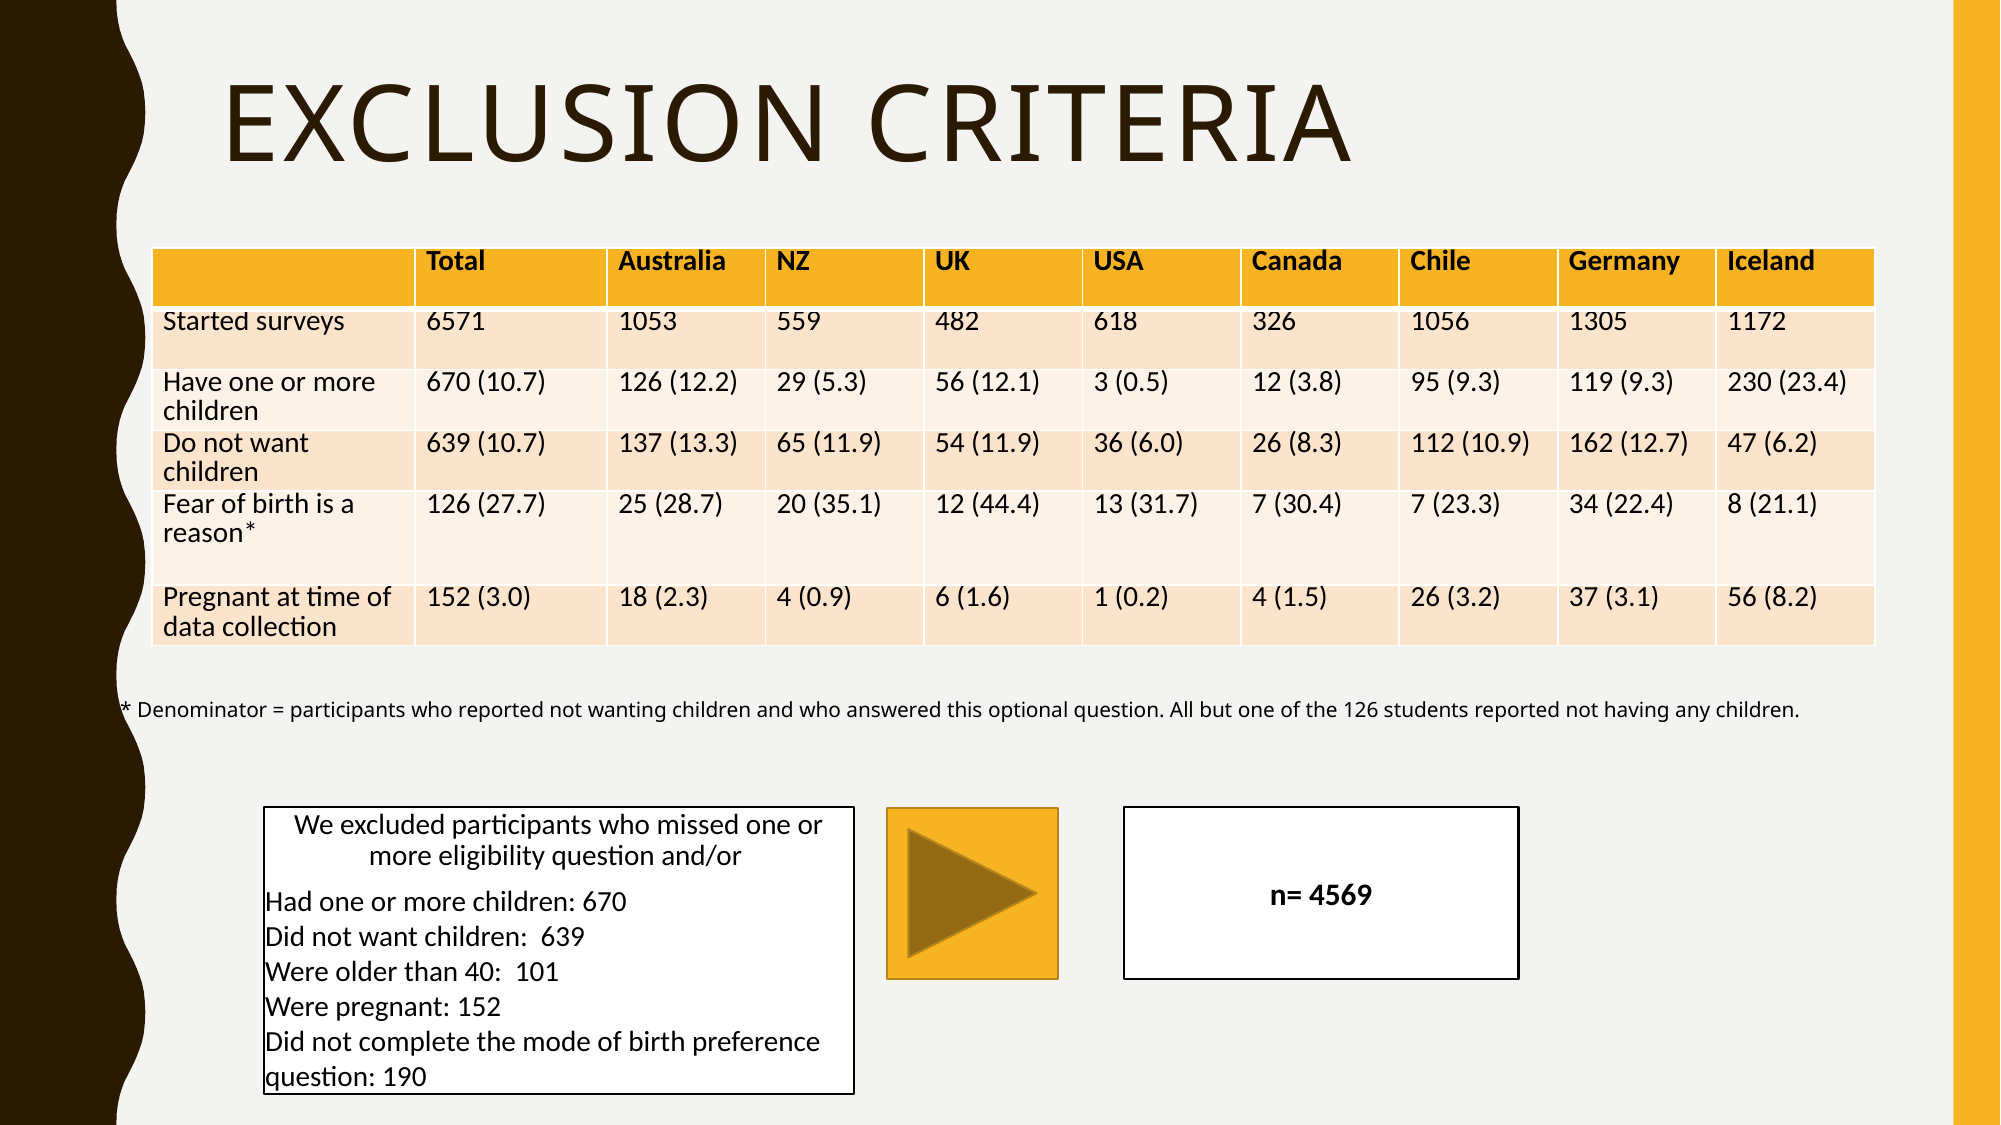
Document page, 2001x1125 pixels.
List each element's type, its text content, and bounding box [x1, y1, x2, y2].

table_cell 6 (1.6) [925, 586, 1082, 645]
table_cell 56 (8.2) [1717, 586, 1874, 645]
title Exclusion criteria [205, 62, 1875, 247]
table_cell 482 [925, 312, 1082, 369]
table_cell Started surveys [153, 312, 414, 369]
table_cell 3 (0.5) [1083, 370, 1240, 430]
table_header Australia [608, 249, 765, 306]
table_cell 56 (12.1) [925, 370, 1082, 430]
table_cell 36 (6.0) [1083, 431, 1240, 490]
table_cell 34 (22.4) [1559, 492, 1715, 584]
table_cell Pregnant at time of data collection [153, 586, 414, 645]
table_cell 8 (21.1) [1717, 492, 1874, 584]
table_cell 119 (9.3) [1559, 370, 1715, 430]
table_cell 12 (3.8) [1242, 370, 1398, 430]
table_header [153, 249, 414, 306]
table_cell Fear of birth is a reason* [153, 492, 414, 584]
table_header Chile [1400, 249, 1557, 306]
table_cell 65 (11.9) [766, 431, 923, 490]
table_cell 29 (5.3) [766, 370, 923, 430]
table_cell 20 (35.1) [766, 492, 923, 584]
table_header NZ [766, 249, 923, 306]
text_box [263, 806, 855, 1095]
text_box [1123, 806, 1519, 979]
table_header UK [925, 249, 1082, 306]
table_cell 4 (1.5) [1242, 586, 1398, 645]
table_cell 326 [1242, 312, 1398, 369]
table_cell 25 (28.7) [608, 492, 765, 584]
table_cell 18 (2.3) [608, 586, 765, 645]
table_cell 162 (12.7) [1559, 431, 1715, 490]
table_cell Have one or more children [153, 370, 414, 430]
table_header Iceland [1717, 249, 1874, 306]
table_header Total [416, 249, 606, 306]
table_cell 1305 [1559, 312, 1715, 369]
table_header Canada [1242, 249, 1398, 306]
table_cell 7 (23.3) [1400, 492, 1557, 584]
table_cell 1053 [608, 312, 765, 369]
table_cell 54 (11.9) [925, 431, 1082, 490]
table_cell 95 (9.3) [1400, 370, 1557, 430]
table_cell 1 (0.2) [1083, 586, 1240, 645]
table_cell 126 (27.7) [416, 492, 606, 584]
table_cell 37 (3.1) [1559, 586, 1715, 645]
table_cell 670 (10.7) [416, 370, 606, 430]
table_cell 152 (3.0) [416, 586, 606, 645]
table_cell 1172 [1717, 312, 1874, 369]
table_cell 7 (30.4) [1242, 492, 1398, 584]
table_cell 4 (0.9) [766, 586, 923, 645]
table_cell 47 (6.2) [1717, 431, 1874, 490]
text_box * Denominator = participants who reported not wanting children and who answered this optional question. All but one of the 126 students reported not having any children. [105, 689, 1820, 775]
table_cell 126 (12.2) [608, 370, 765, 430]
table_cell 112 (10.9) [1400, 431, 1557, 490]
table_cell 26 (8.3) [1242, 431, 1398, 490]
table_cell 12 (44.4) [925, 492, 1082, 584]
table_cell 26 (3.2) [1400, 586, 1557, 645]
table_cell 230 (23.4) [1717, 370, 1874, 430]
table_cell 6571 [416, 312, 606, 369]
table_cell 1056 [1400, 312, 1557, 369]
table_cell 137 (13.3) [608, 431, 765, 490]
table_header Germany [1559, 249, 1715, 306]
table_header USA [1083, 249, 1240, 306]
table_cell 618 [1083, 312, 1240, 369]
table_cell 13 (31.7) [1083, 492, 1240, 584]
table_cell Do not want children [153, 431, 414, 490]
text_box [886, 807, 1059, 980]
table_cell 559 [766, 312, 923, 369]
table_cell 639 (10.7) [416, 431, 606, 490]
